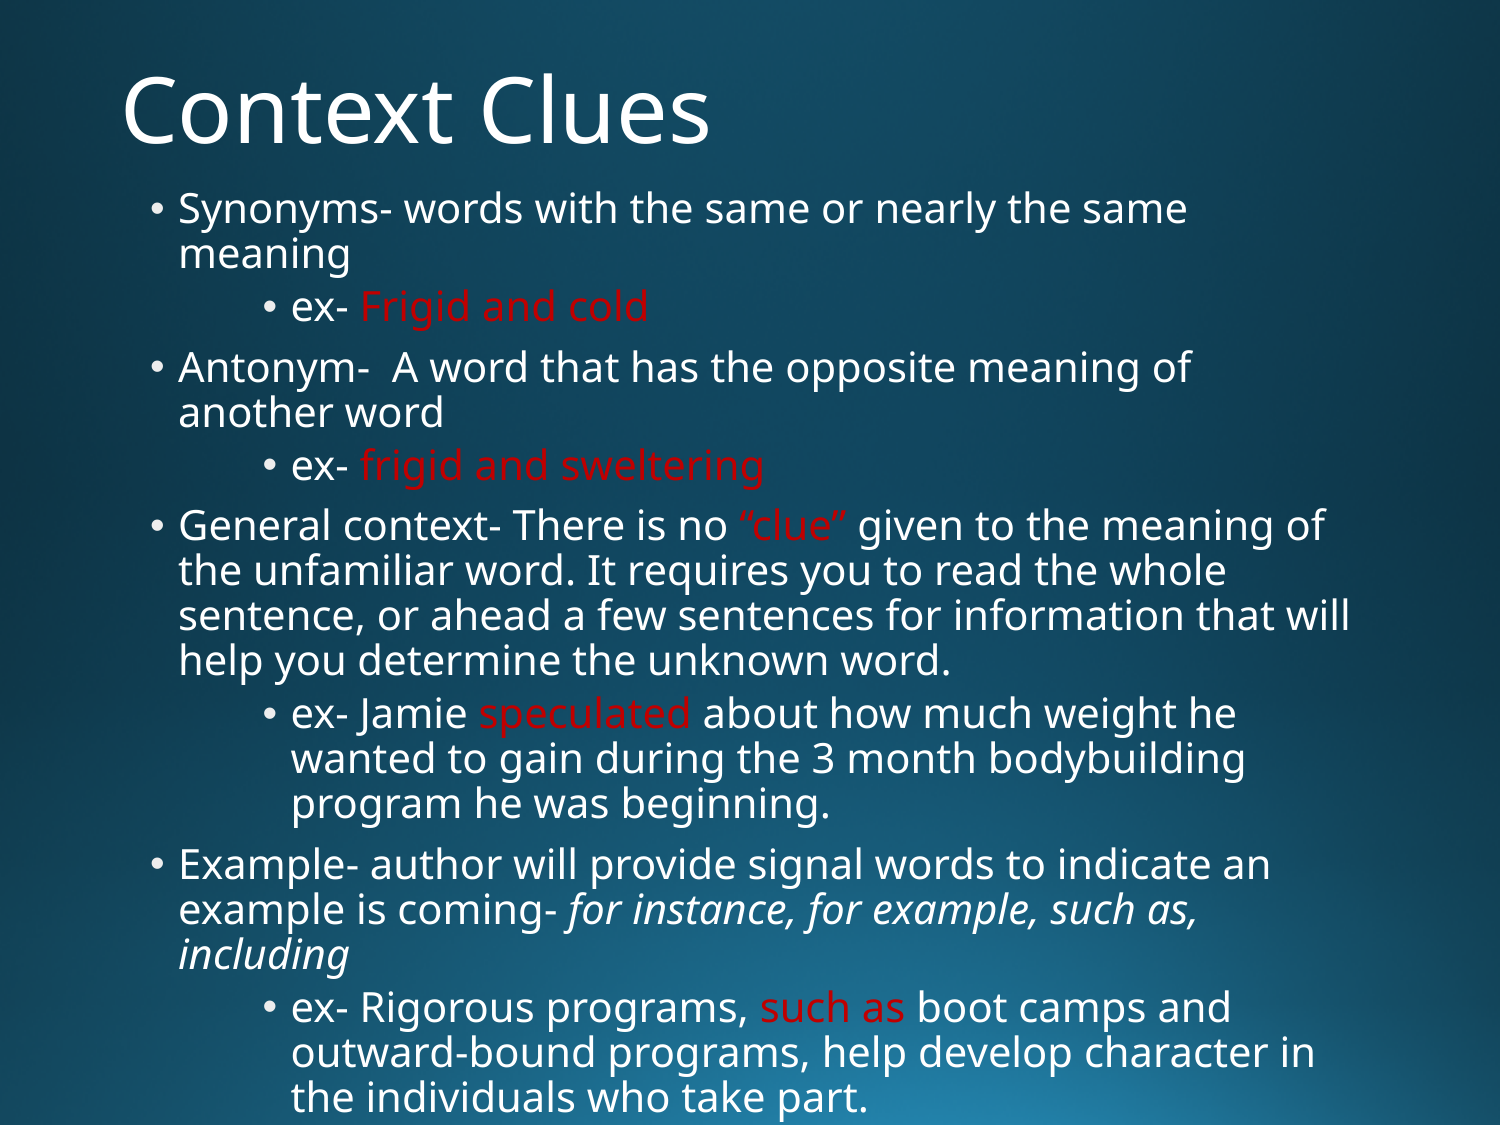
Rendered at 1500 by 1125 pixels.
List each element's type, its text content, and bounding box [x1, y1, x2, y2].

title Context Clues [105, 5, 1399, 223]
list Synonyms- words with the same or nearly the same meaning ex- Frigid and cold Antonym- A word that has the opposite meaning of another word ex- frigid and sweltering General context- There is no “clue” given to the meaning of the unfamiliar word. It requires you to read the whole sentence, or ahead a few sentences for information that will help you determine the unknown word. ex- Jamie speculated about how much weight he wanted to gain during the 3 month bodybuilding program he was beginning. Example- author will provide signal words to indicate an example is coming- for instance, for example, such as, including ex- Rigorous programs, such as boot camps and outward-bound programs, help develop character in the individuals who take part. [135, 180, 1369, 1038]
picture [0, 0, 1500, 1125]
